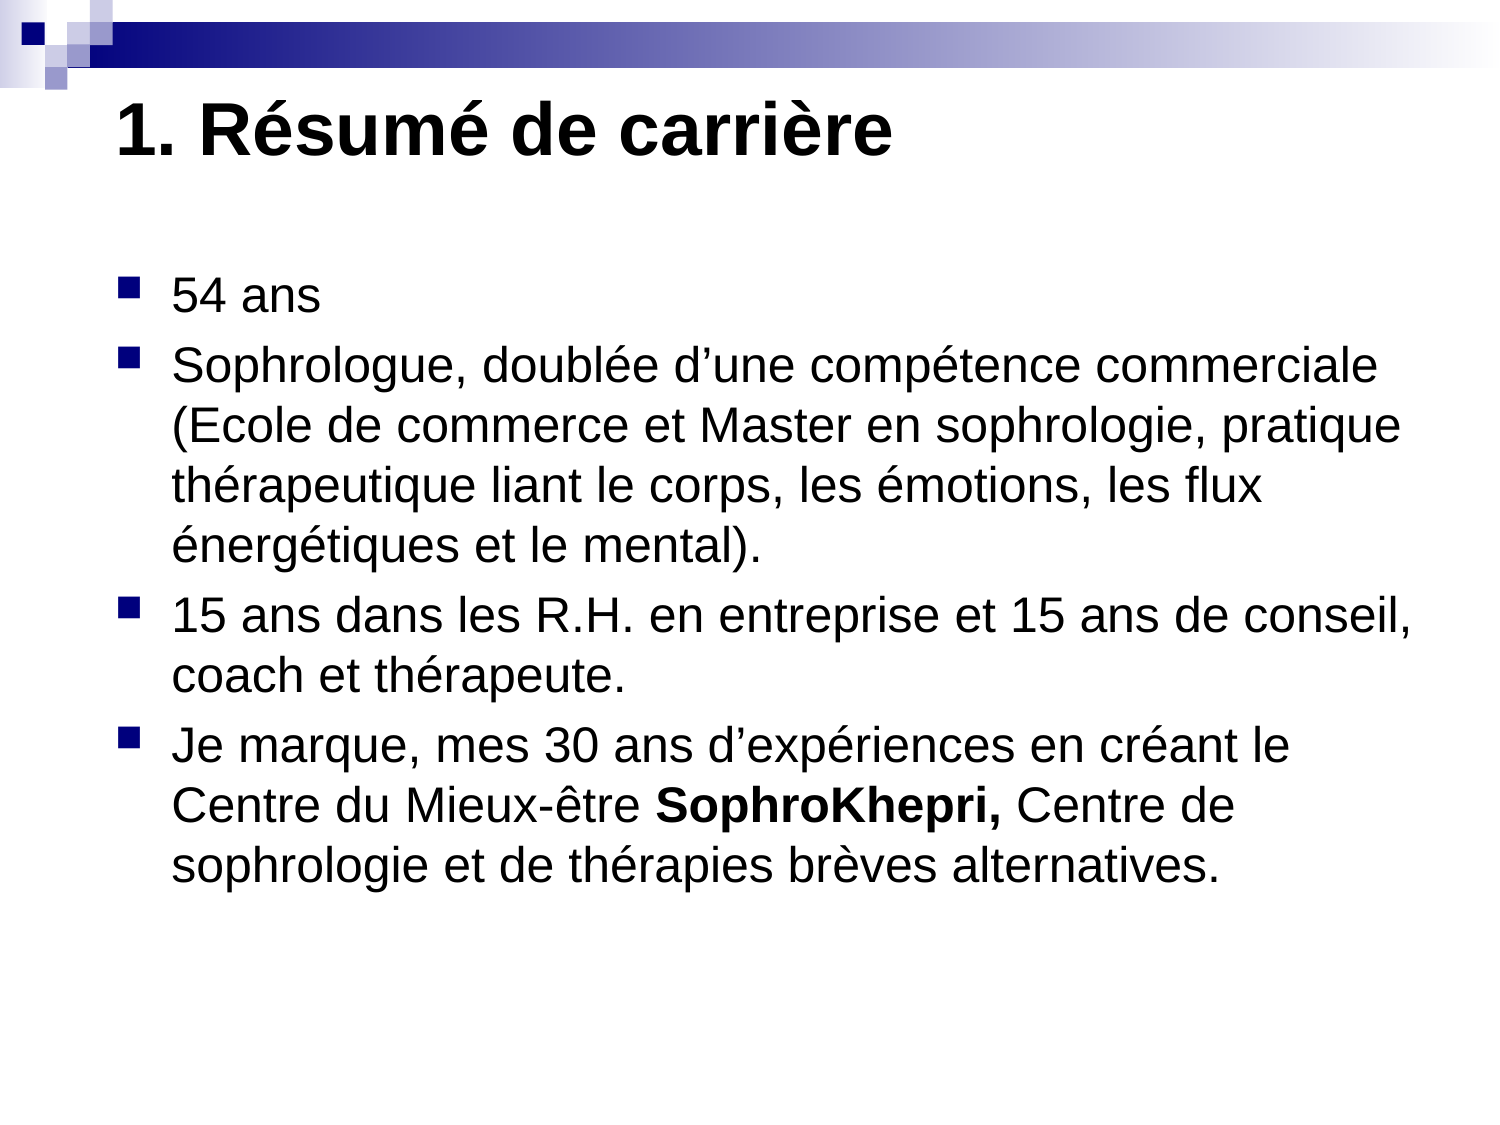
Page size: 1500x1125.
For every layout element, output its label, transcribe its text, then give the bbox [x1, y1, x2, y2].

title 1. Résumé de carrière [100, 78, 1495, 173]
list 54 ans Sophrologue, doublée d’une compétence commerciale (Ecole de commerce et Master en sophrologie, pratique thérapeutique liant le corps, les émotions, les flux énergétiques et le mental). 15 ans dans les R.H. en entreprise et 15 ans de conseil, coach et thérapeute. Je marque, mes 30 ans d’expériences en créant le Centre du Mieux-être SophroKhepri, Centre de sophrologie et de thérapies brèves alternatives. [100, 255, 1436, 811]
